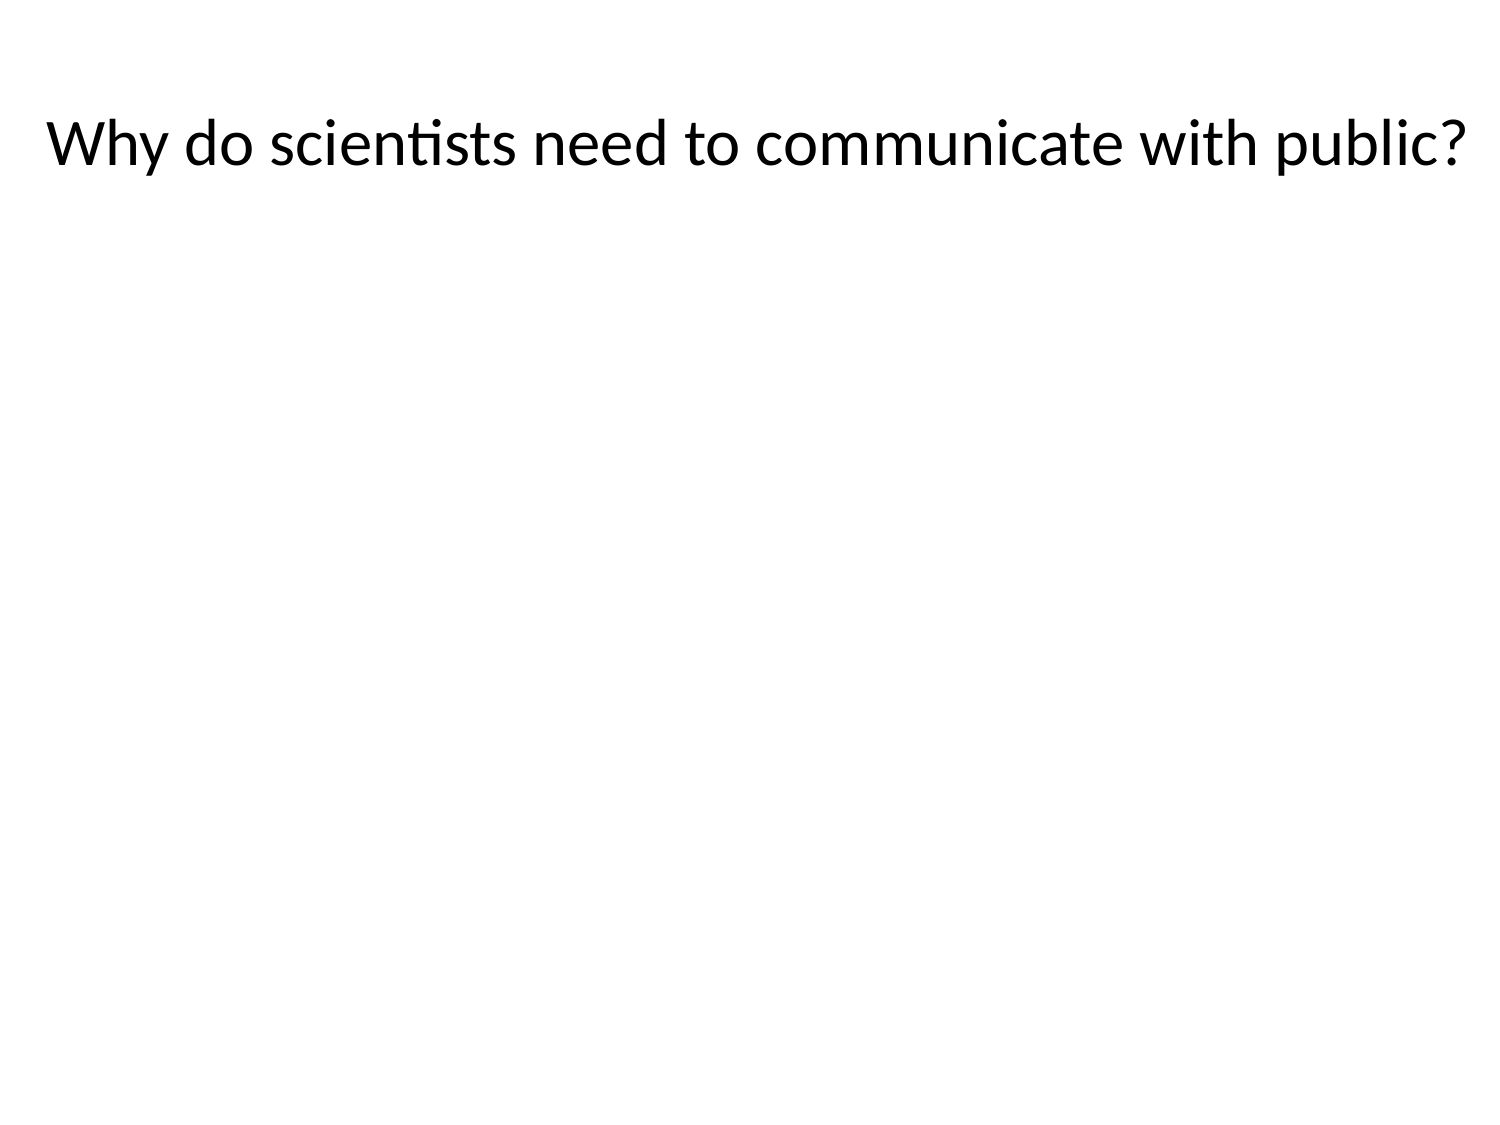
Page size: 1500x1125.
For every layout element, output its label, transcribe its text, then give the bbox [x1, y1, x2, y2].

title Why do scientists need to communicate with public? [27, 45, 1489, 233]
